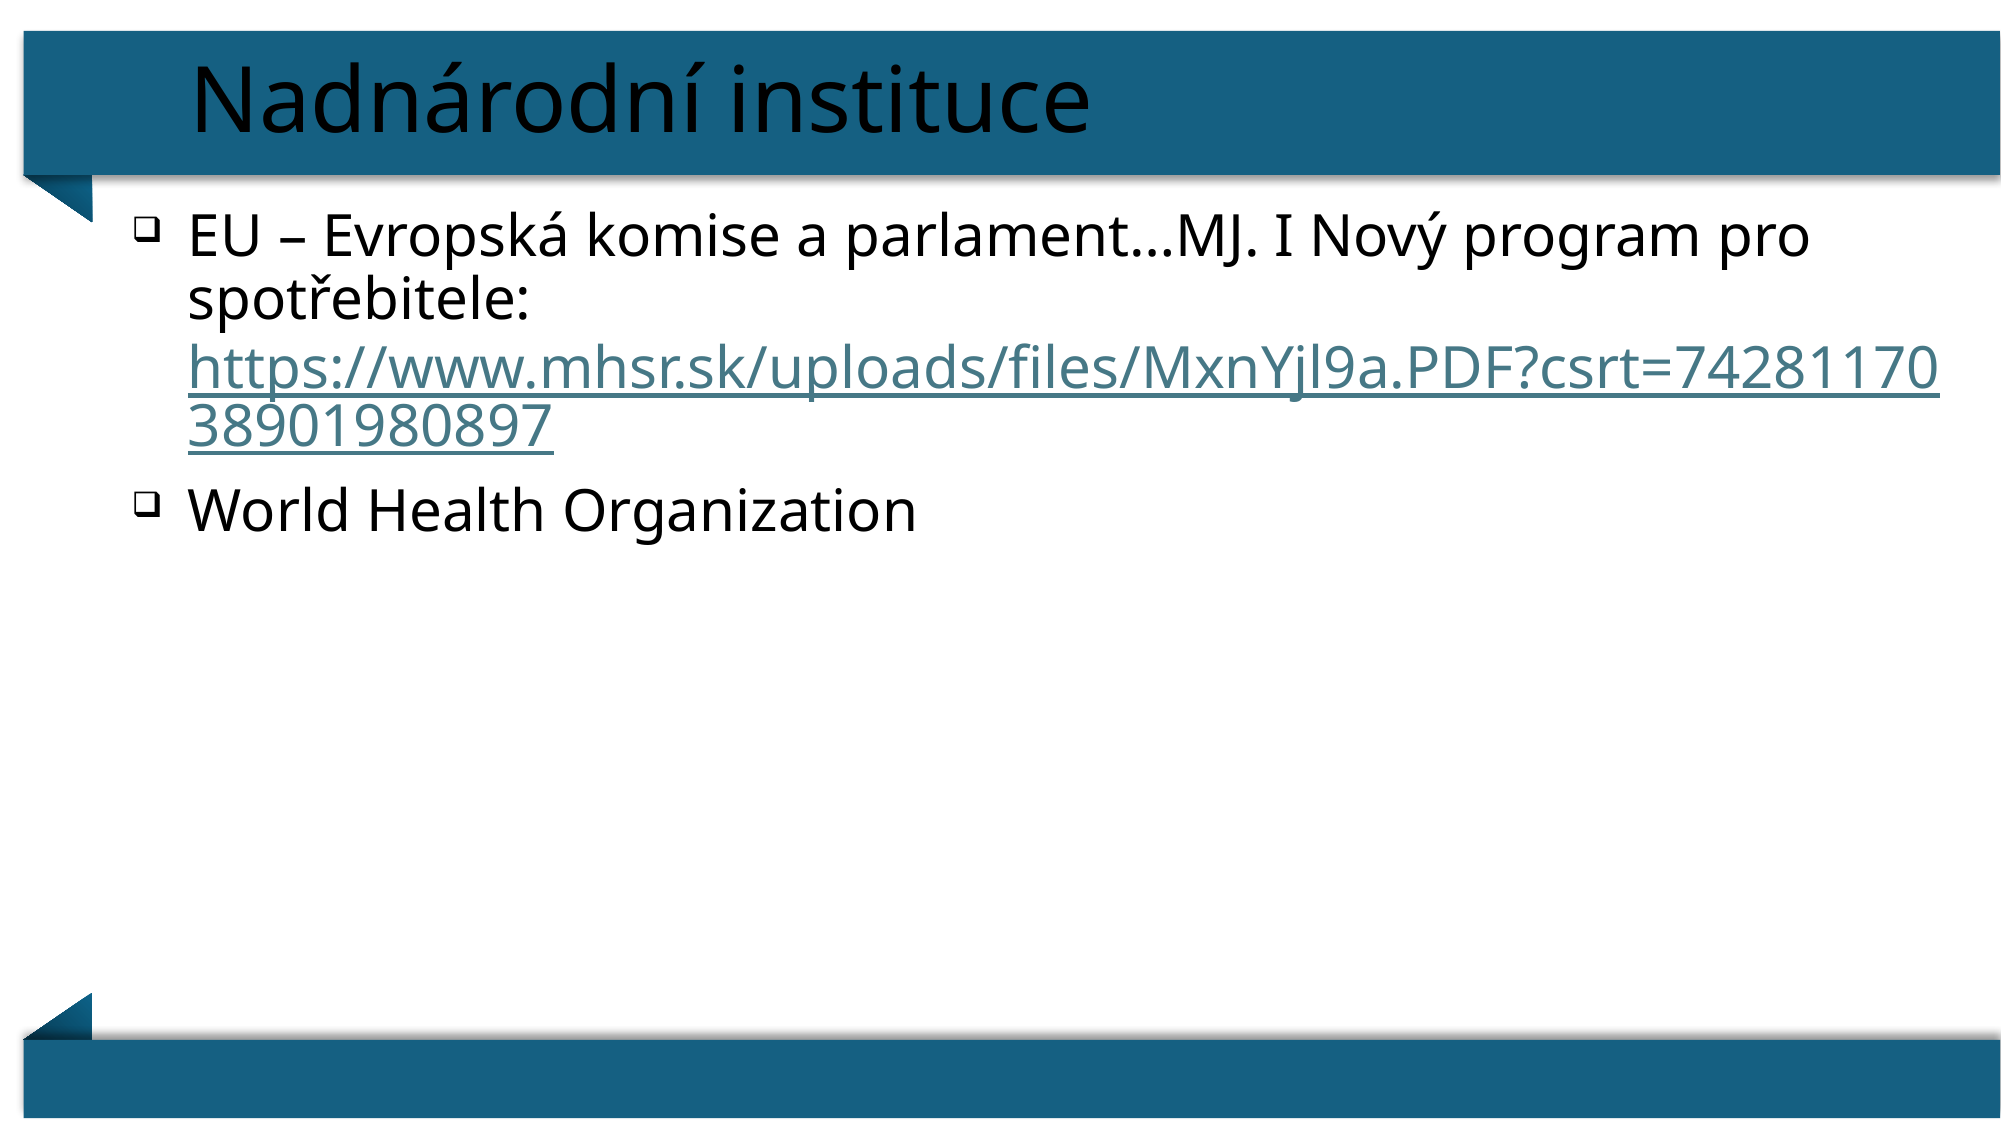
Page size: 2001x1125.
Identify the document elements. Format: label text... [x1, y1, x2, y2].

title Nadnárodní instituce [174, 30, 1923, 175]
list EU – Evropská komise a parlament…MJ. I Nový program pro spotřebitele: https://www.mhsr.sk/uploads/files/MxnYjl9a.PDF?csrt=7428117038901980897 World Health Organization [116, 198, 1984, 1040]
